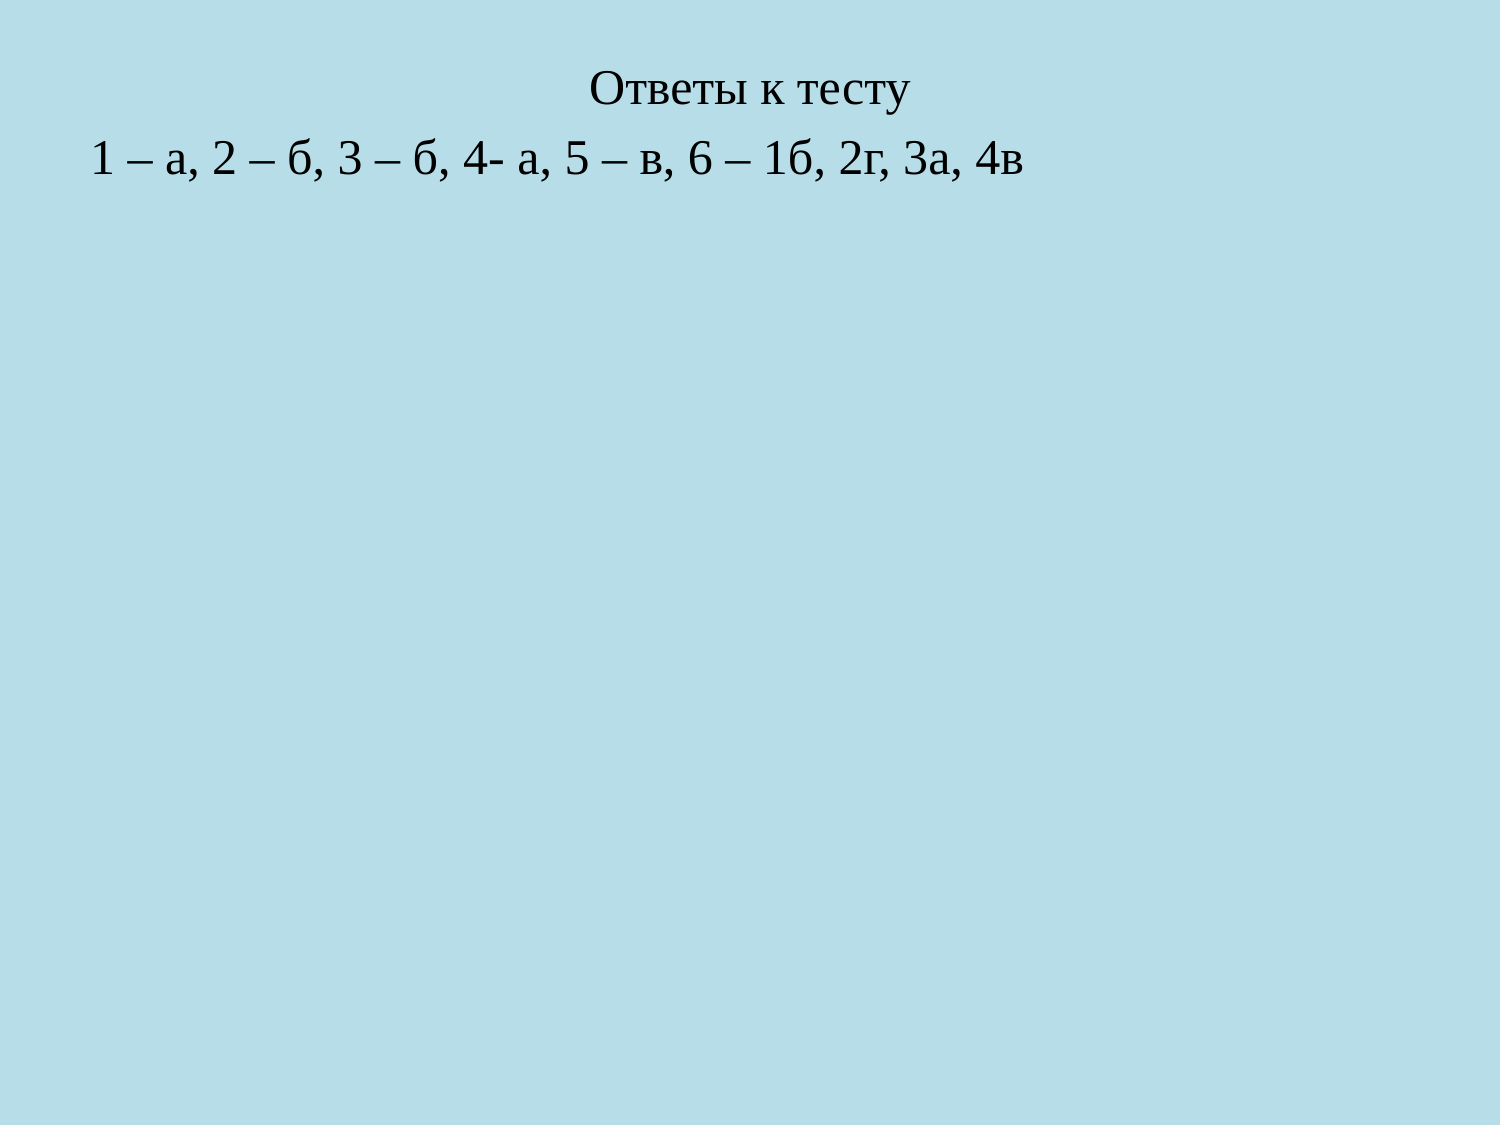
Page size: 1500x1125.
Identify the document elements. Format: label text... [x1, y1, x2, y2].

list Ответы к тесту 1 – а, 2 – б, 3 – б, 4- а, 5 – в, 6 – 1б, 2г, 3а, 4в [75, 46, 1425, 1005]
